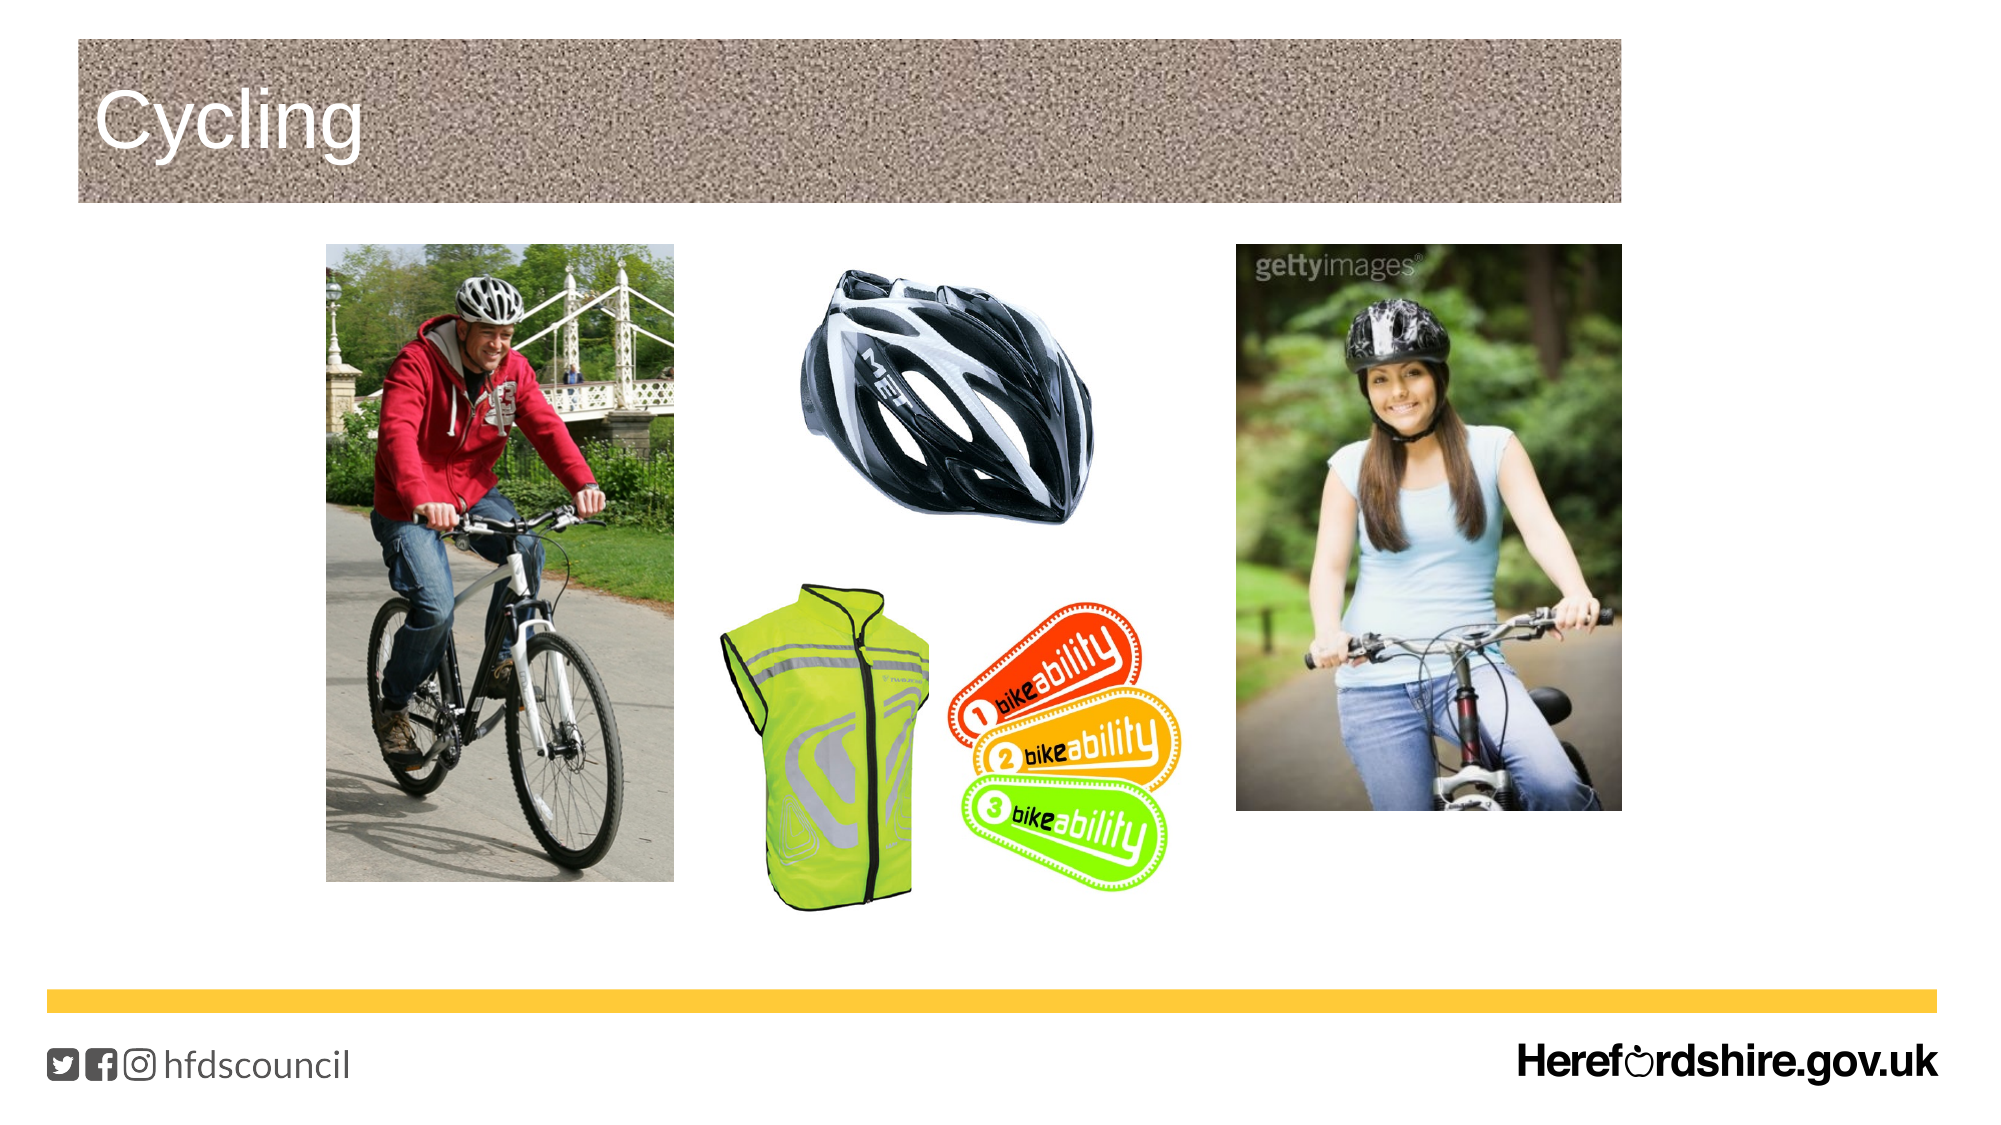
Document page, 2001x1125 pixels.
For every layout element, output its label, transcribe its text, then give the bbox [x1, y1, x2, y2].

picture [799, 262, 1097, 529]
picture [34, 1039, 369, 1091]
title Cycling [78, 39, 1622, 203]
picture [1236, 244, 1622, 811]
picture [1505, 1030, 1951, 1093]
picture [326, 244, 674, 882]
picture [699, 564, 1200, 929]
